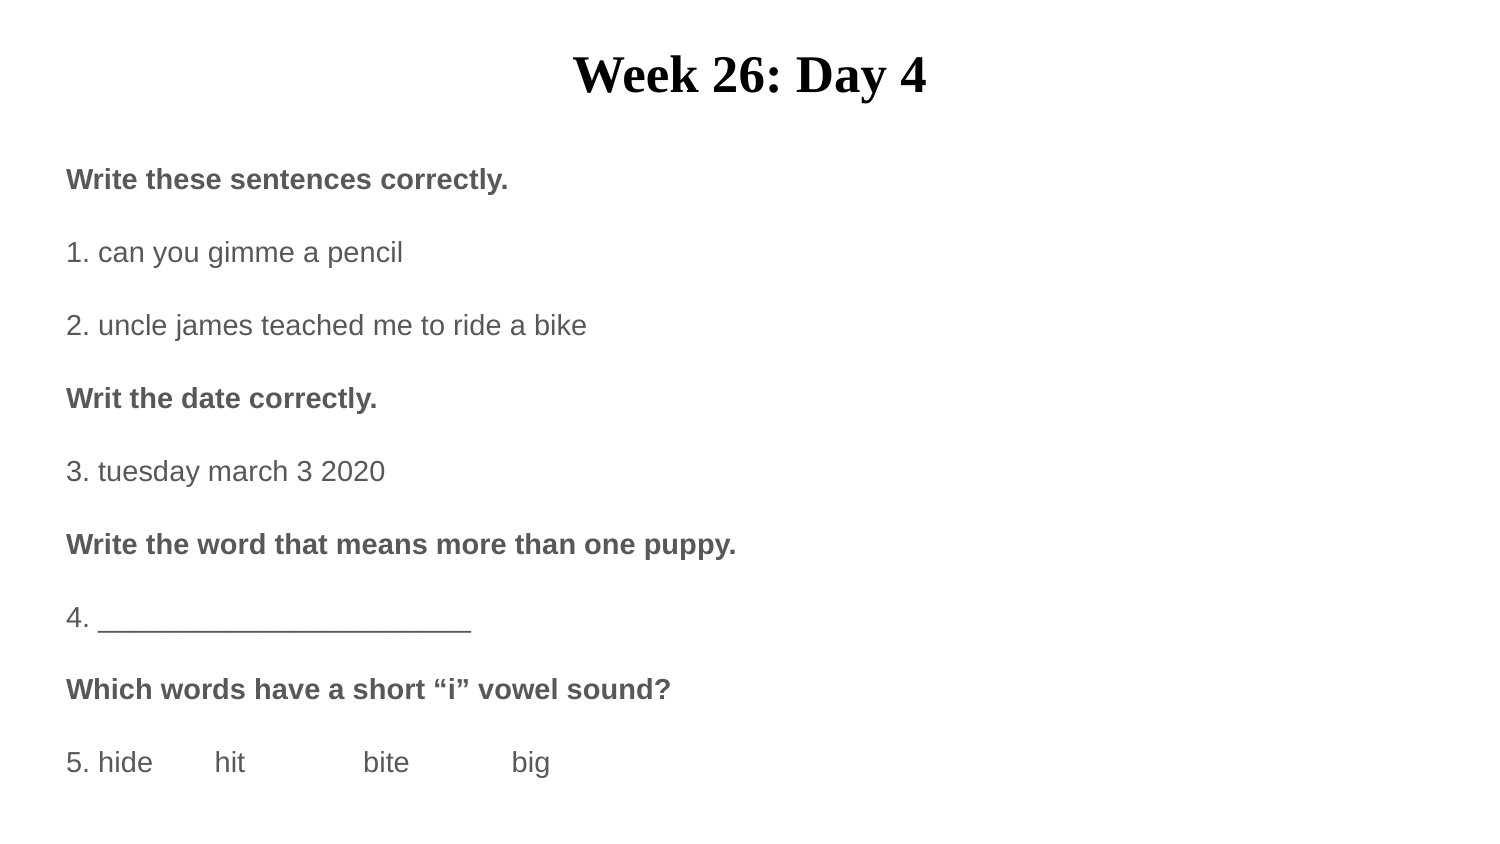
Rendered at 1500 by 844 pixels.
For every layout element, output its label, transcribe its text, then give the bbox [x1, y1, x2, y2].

list Write these sentences correctly. 1. can you gimme a pencil 2. uncle james teached me to ride a bike Writ the date correctly. 3. tuesday march 3 2020 Write the word that means more than one puppy. 4. _______________________ Which words have a short “i” vowel sound? 5. hide hit bite big [50, 140, 1450, 796]
title Week 26: Day 4 [50, 24, 1450, 120]
